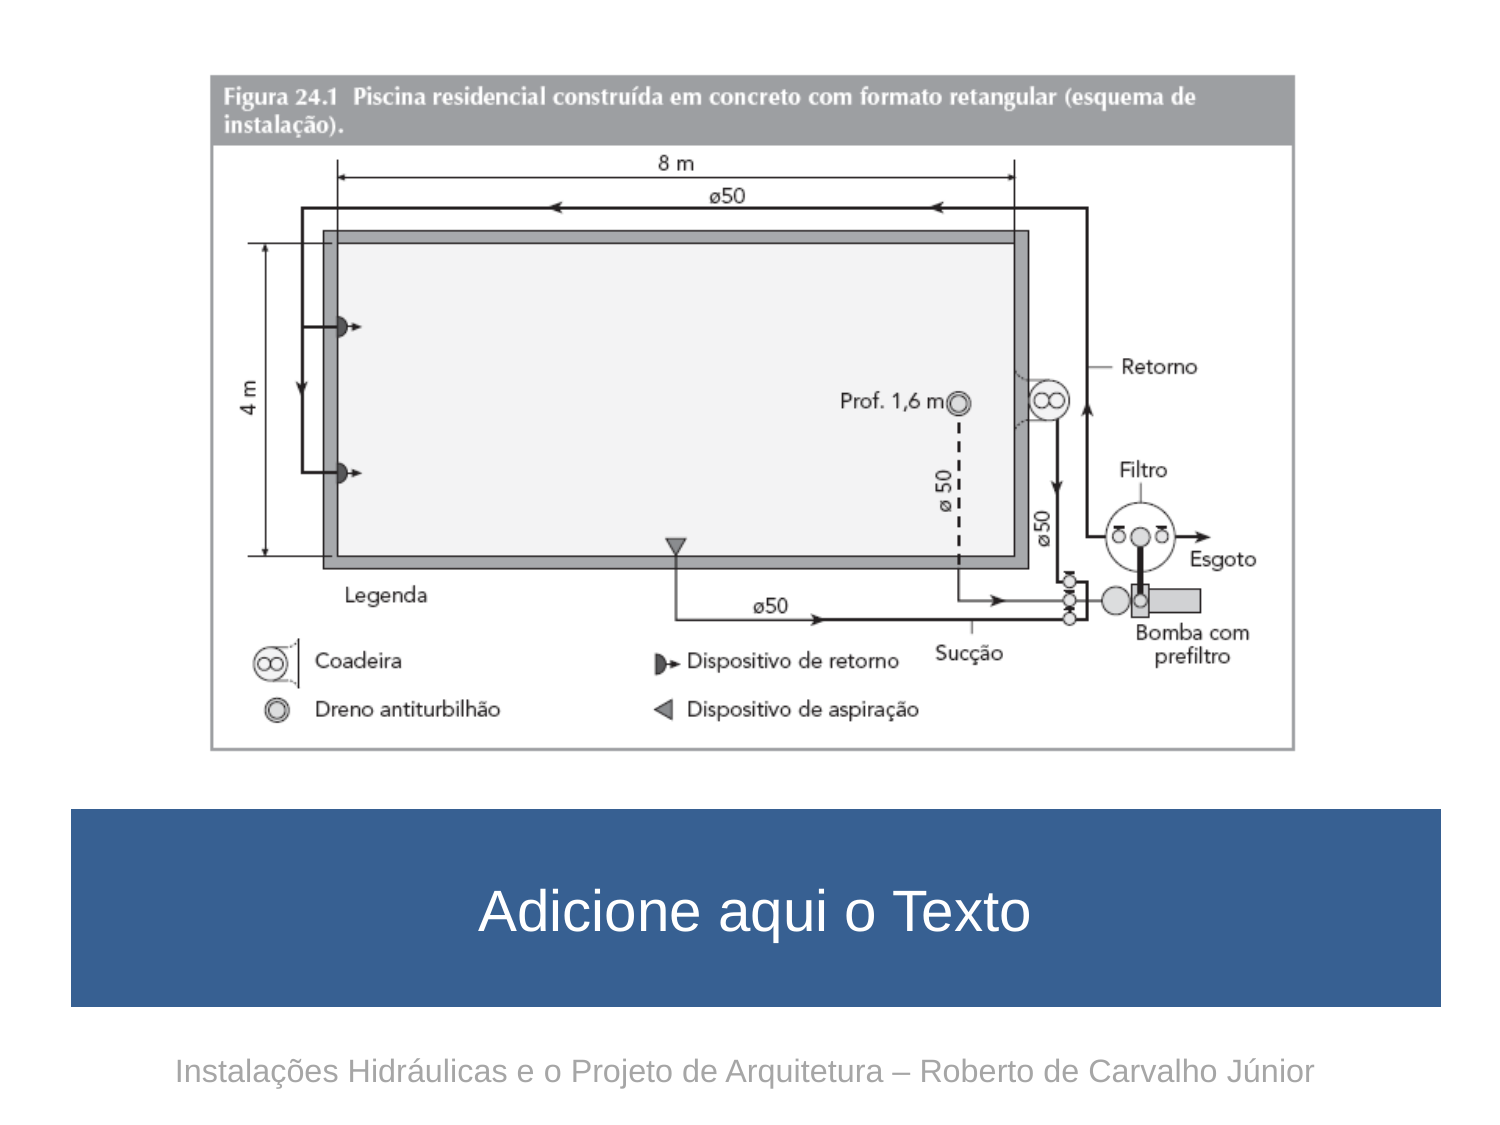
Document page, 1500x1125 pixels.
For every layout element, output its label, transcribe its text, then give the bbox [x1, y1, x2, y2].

picture [198, 66, 1301, 756]
text_box Adicione aqui o Texto [70, 808, 1442, 1008]
footer Instalações Hidráulicas e o Projeto de Arquitetura – Roberto de Carvalho Júnior [0, 1042, 1500, 1103]
